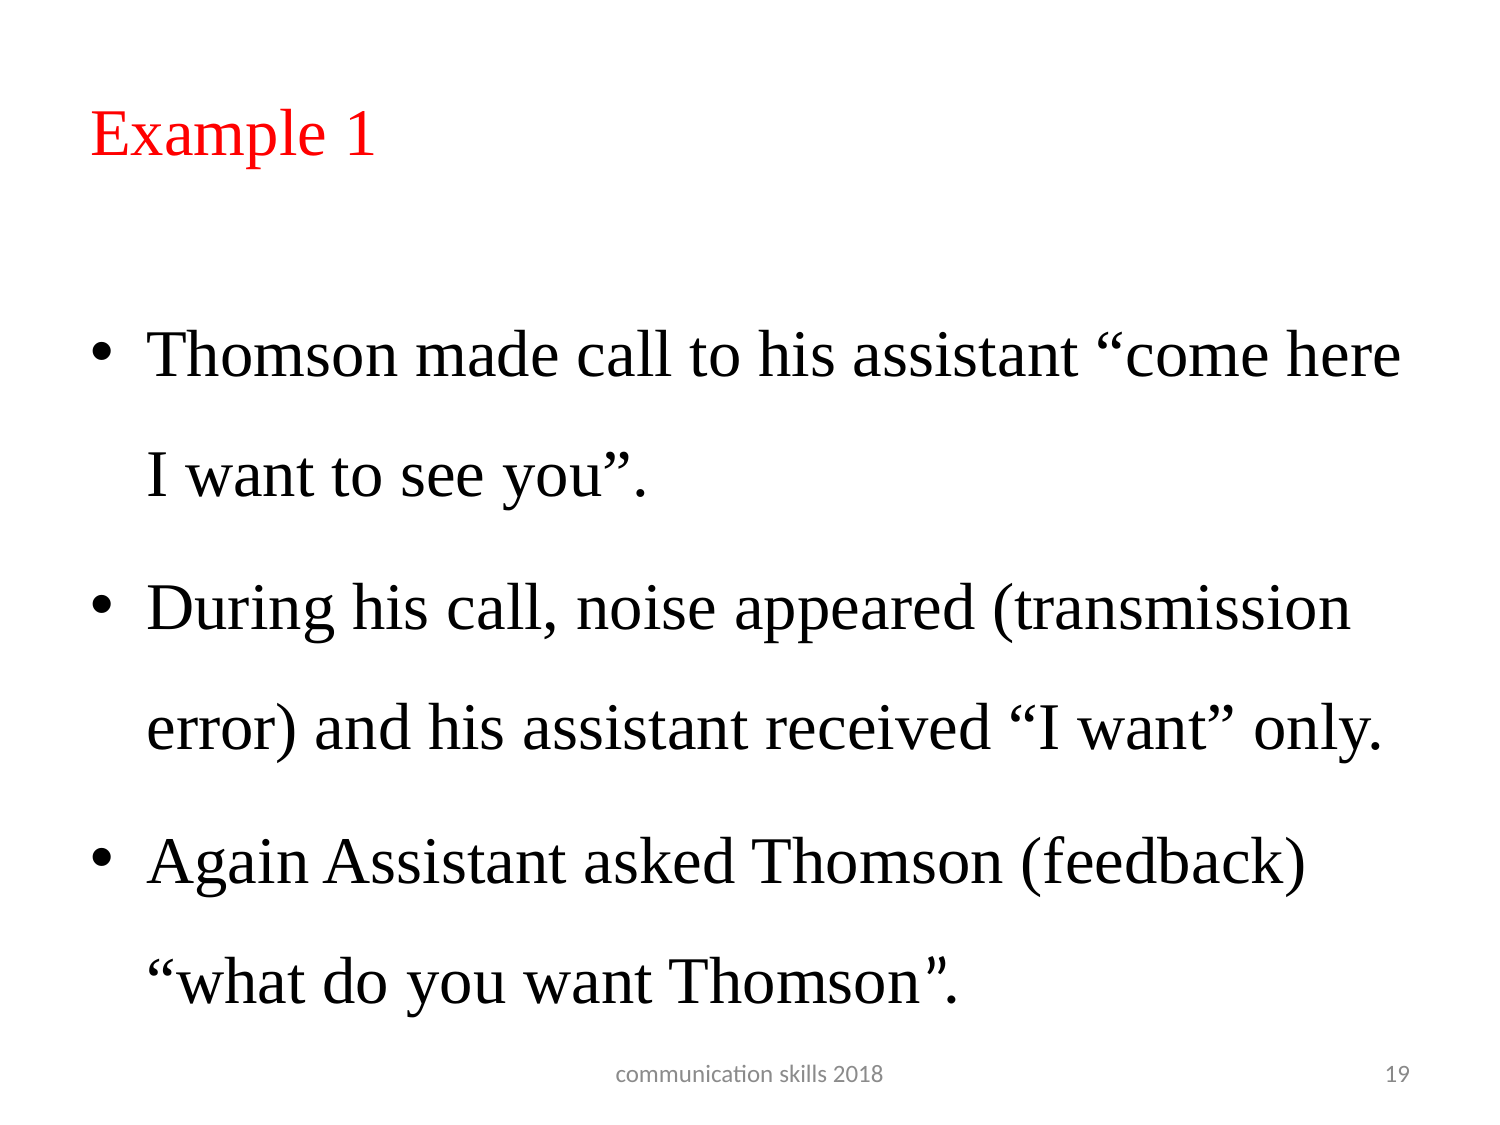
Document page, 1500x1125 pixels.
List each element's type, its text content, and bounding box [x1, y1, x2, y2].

footer communication skills 2018 [512, 1042, 988, 1103]
title Example 1 [75, 35, 1425, 223]
list Thomson made call to his assistant “come here I want to see you”. During his call, noise appeared (transmission error) and his assistant received “I want” only. Again Assistant asked Thomson (feedback) “what do you want Thomson”. [75, 262, 1425, 1005]
slide_number 19 [1074, 1042, 1425, 1103]
